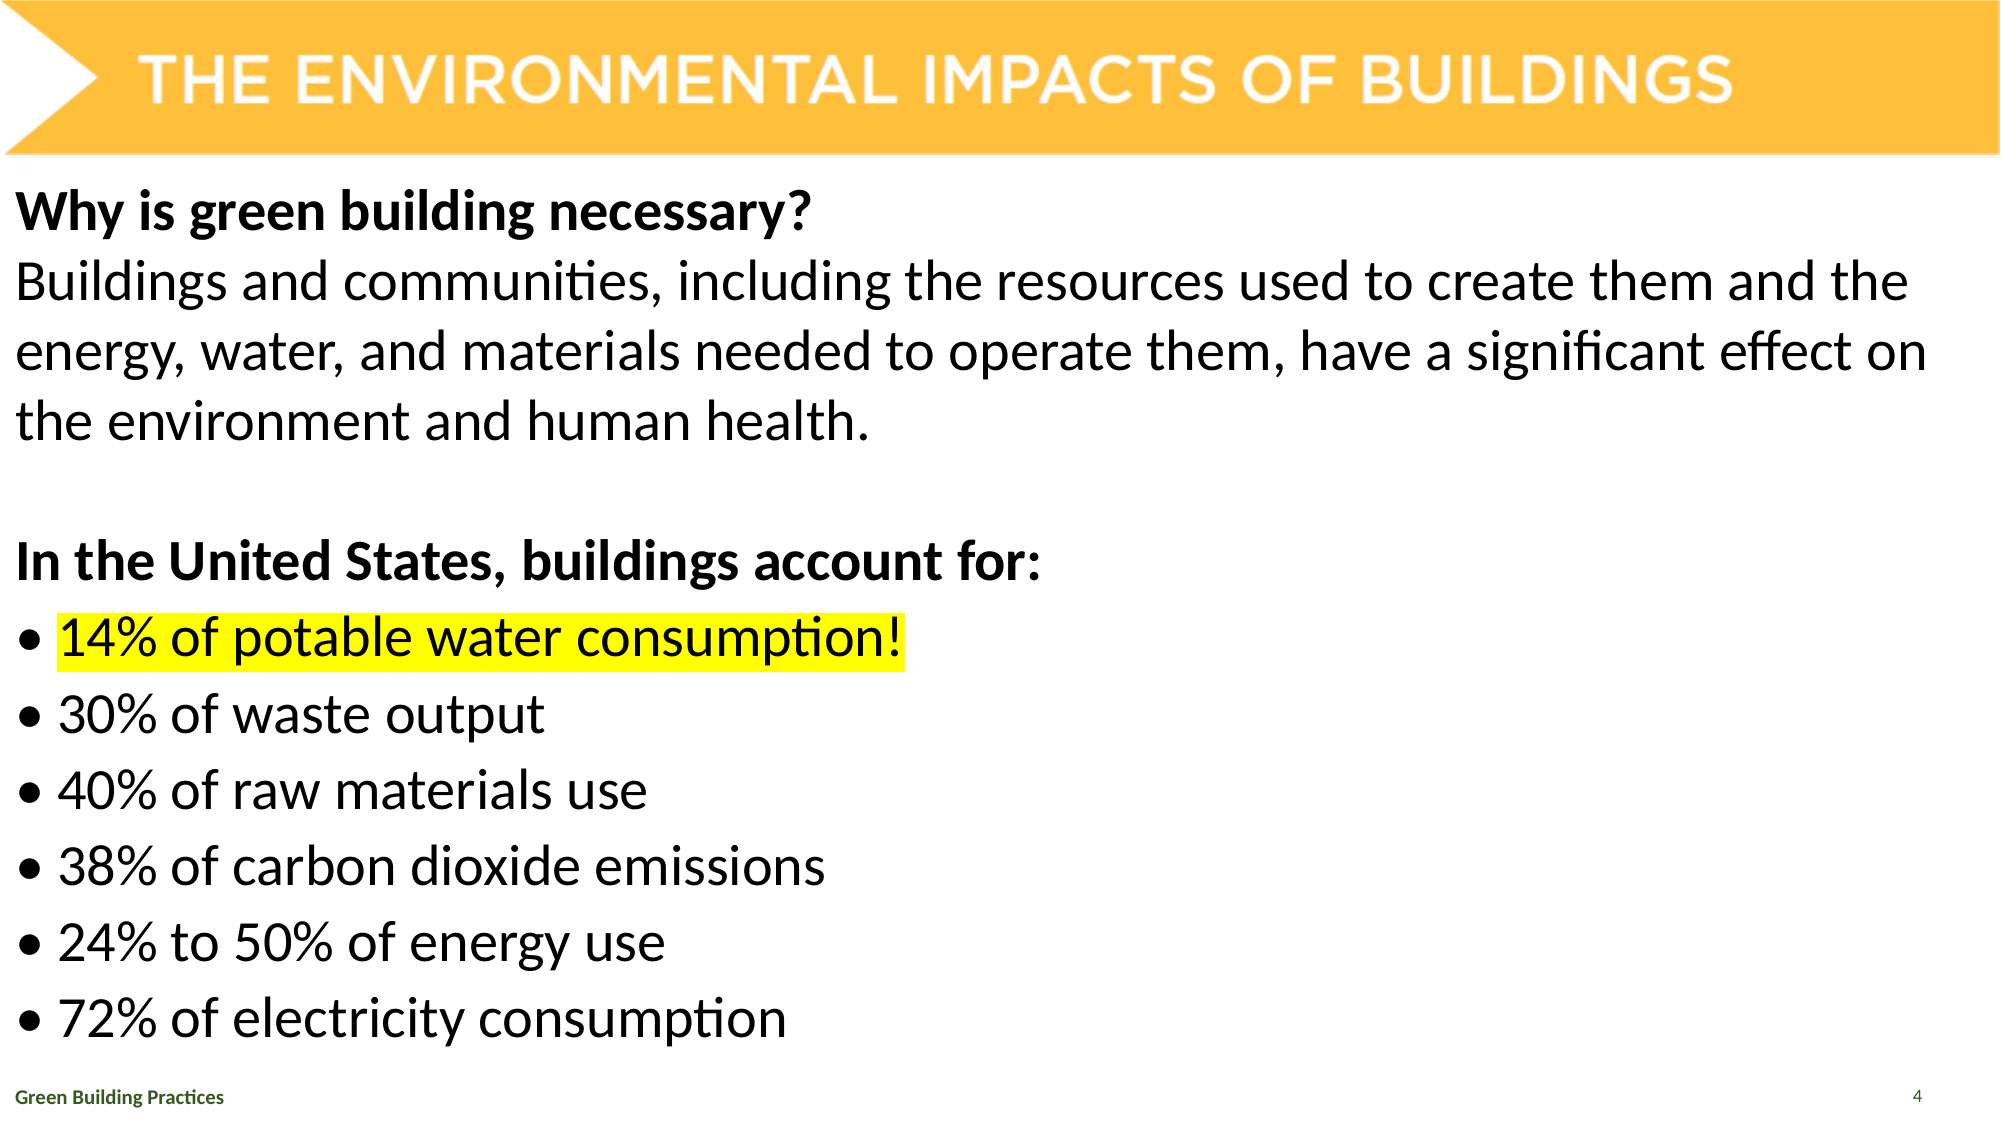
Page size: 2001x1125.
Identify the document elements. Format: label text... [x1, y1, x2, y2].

picture [0, 0, 2000, 155]
text_box Why is green building necessary? Buildings and communities, including the resources used to create them and the energy, water, and materials needed to operate them, have a significant effect on the environment and human health. In the United States, buildings account for: • 14% of potable water consumption! • 30% of waste output • 40% of raw materials use • 38% of carbon dioxide emissions • 24% to 50% of energy use • 72% of electricity consumption [0, 164, 2000, 1064]
footer Green Building Practices [0, 1064, 1897, 1125]
slide_number 4 [1897, 1064, 2000, 1125]
